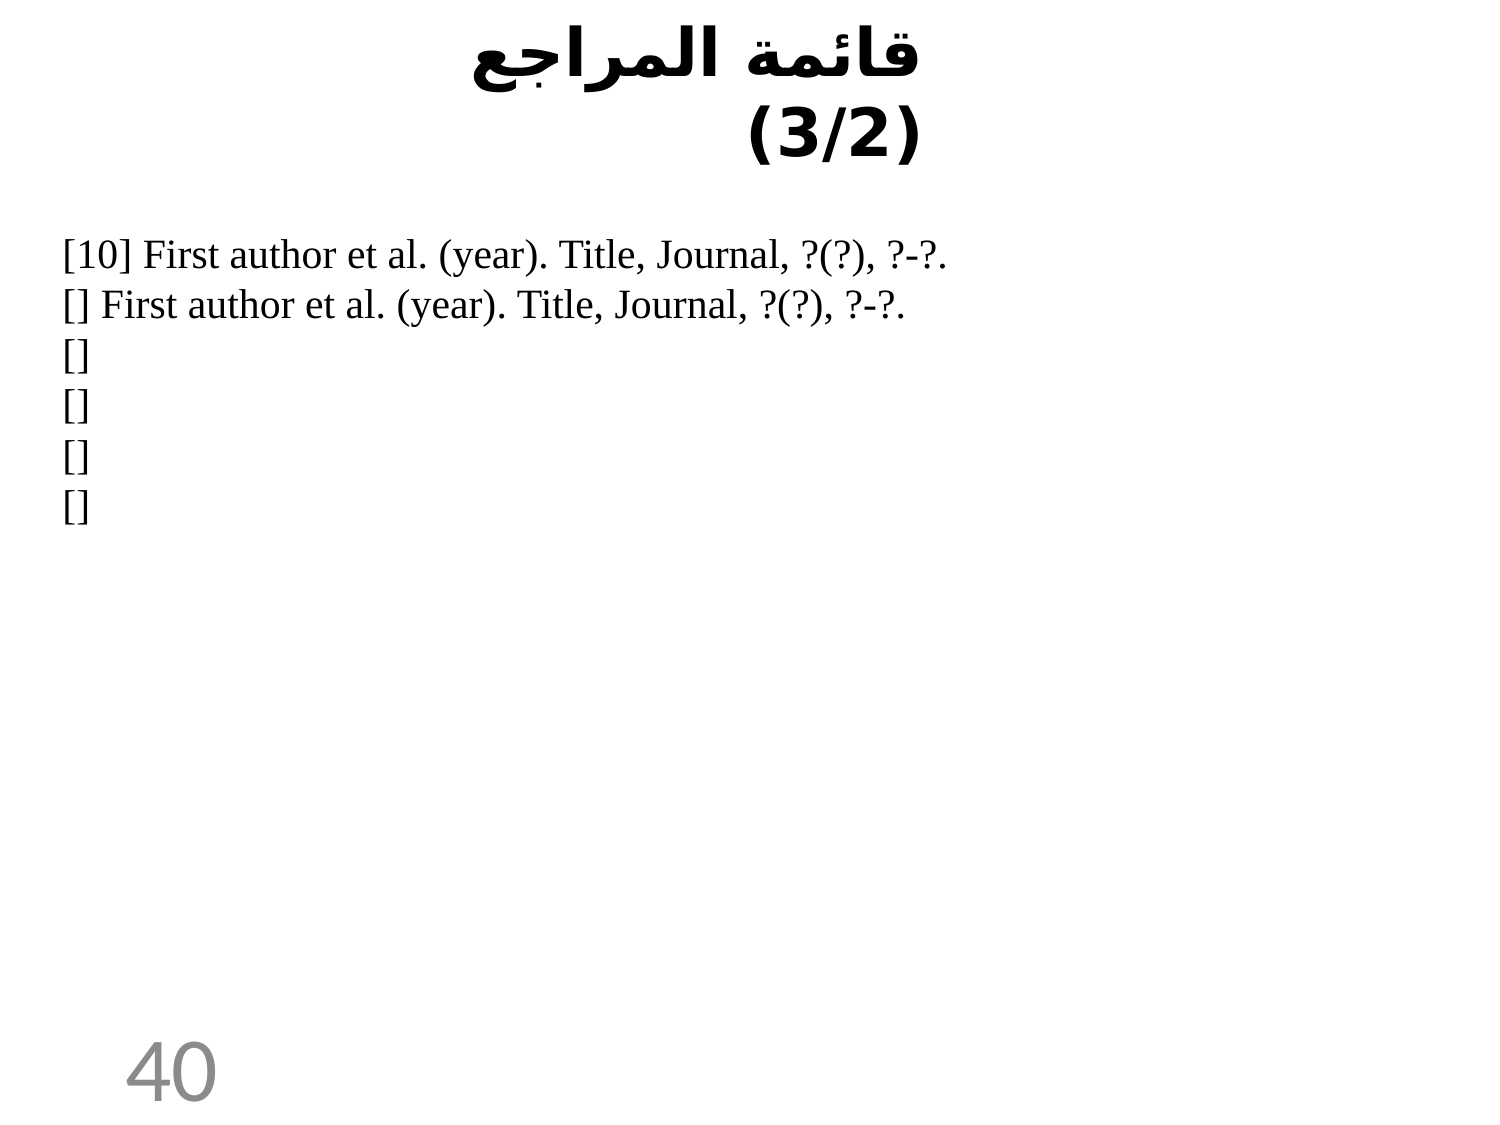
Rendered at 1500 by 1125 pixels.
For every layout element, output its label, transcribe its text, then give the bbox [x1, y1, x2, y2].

text_box [10] First author et al. (year). Title, Journal, ?(?), ?-?. [] First author et al. (year). Title, Journal, ?(?), ?-?. [] [] [] [] [47, 219, 1395, 985]
title قائمة المراجع (3/2) [454, 42, 939, 138]
slide_number 40 [17, 1035, 234, 1095]
